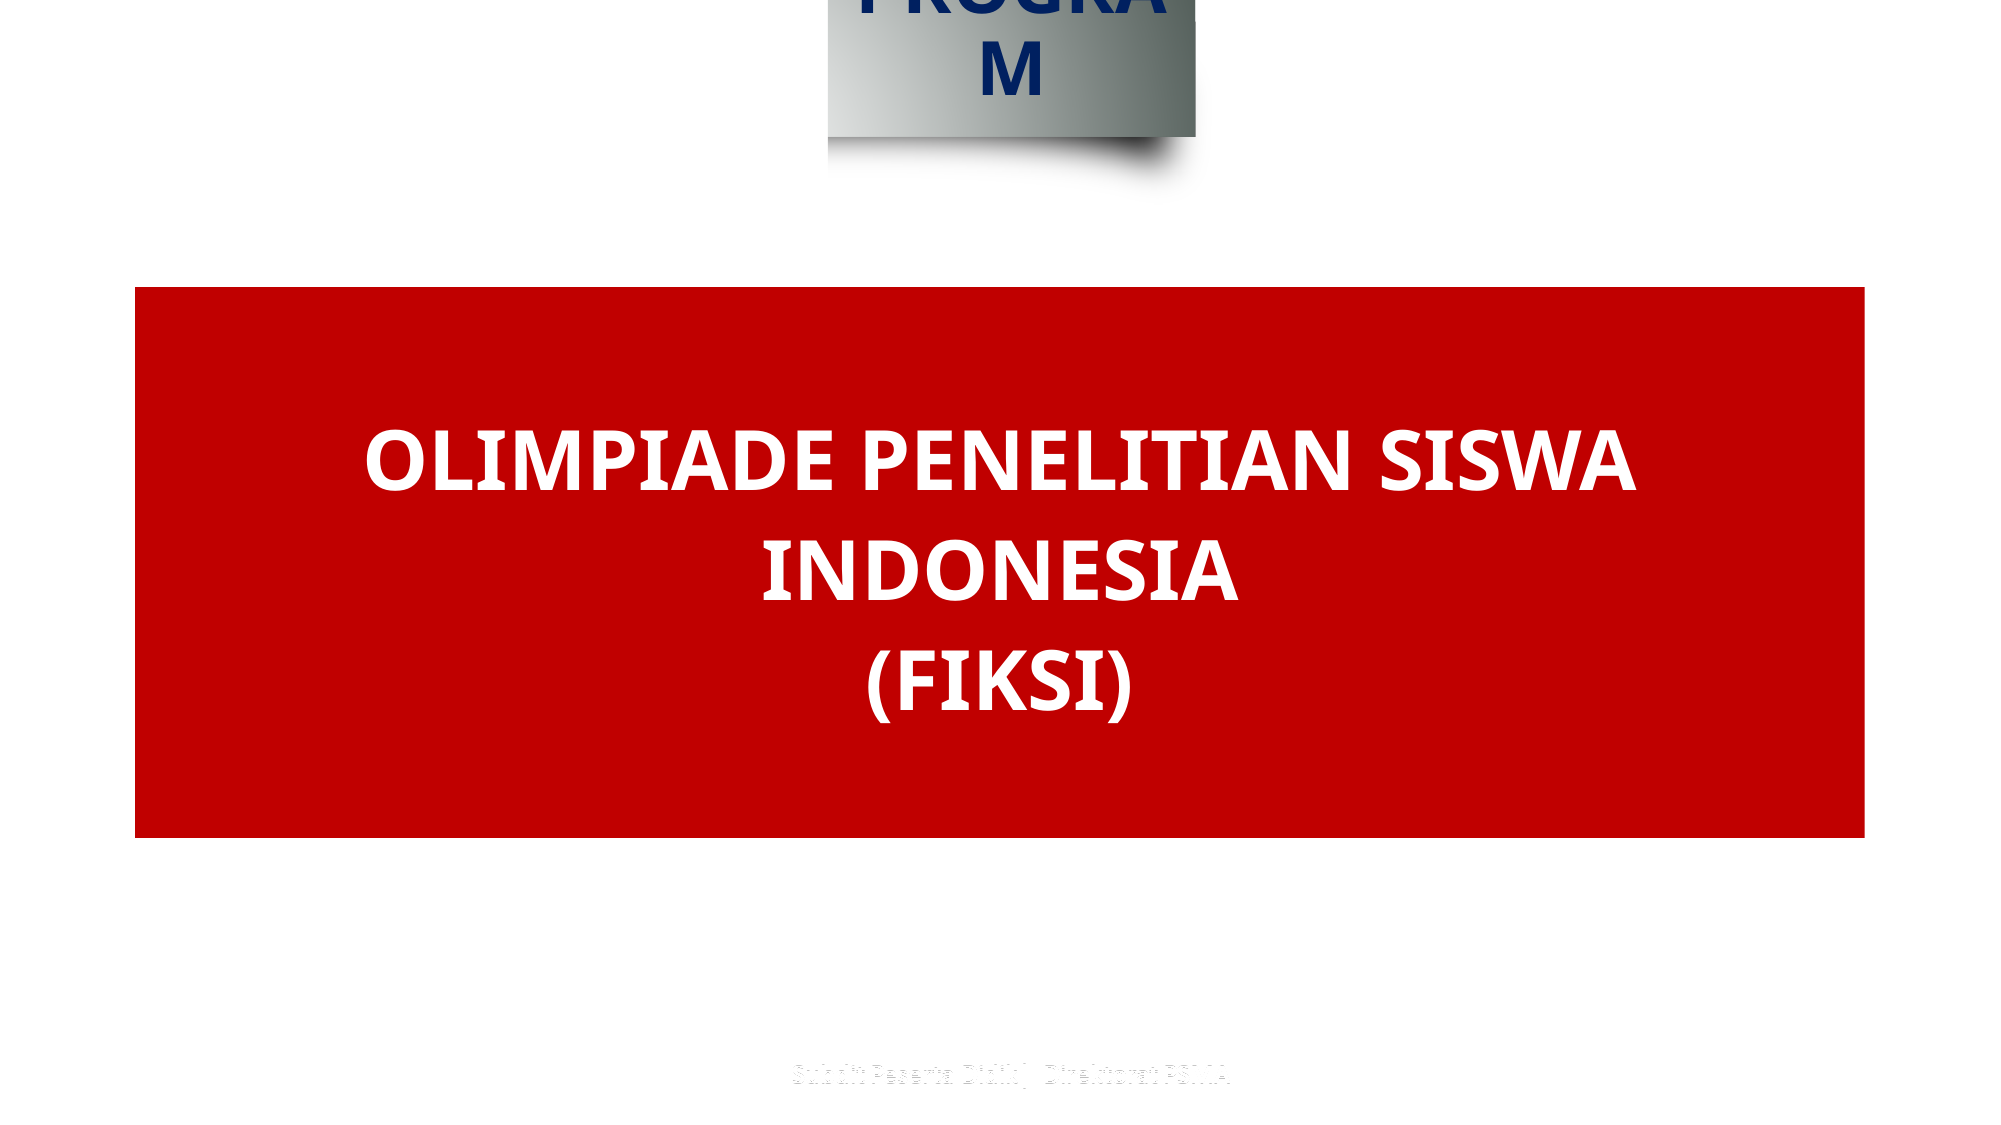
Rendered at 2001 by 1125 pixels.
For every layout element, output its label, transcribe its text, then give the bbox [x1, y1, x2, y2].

text_box OLIMPIADE PENELITIAN SISWA INDONESIA (FIKSI) [135, 287, 1865, 838]
picture [827, 0, 1213, 205]
title PROGRAM [831, 0, 1192, 119]
picture [11, 1044, 2000, 1109]
